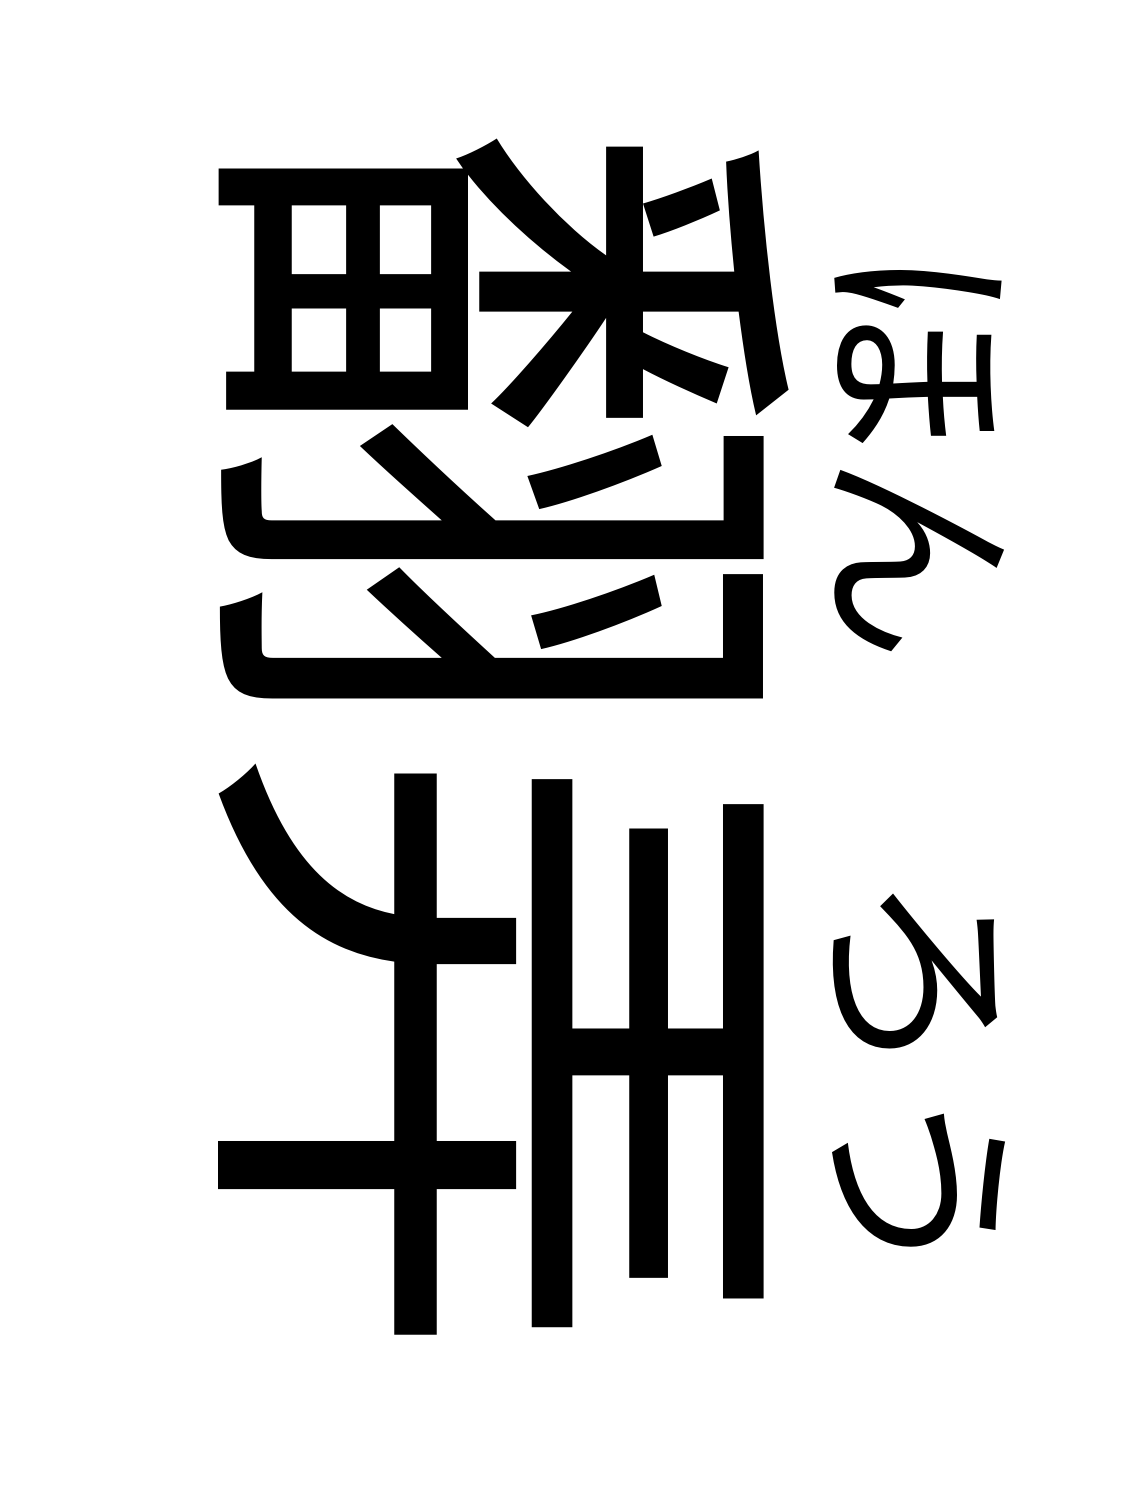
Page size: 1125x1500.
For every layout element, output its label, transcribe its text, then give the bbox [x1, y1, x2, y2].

text_box ほん ろう [775, 88, 1058, 1459]
text_box 翻弄 [135, 116, 775, 1384]
